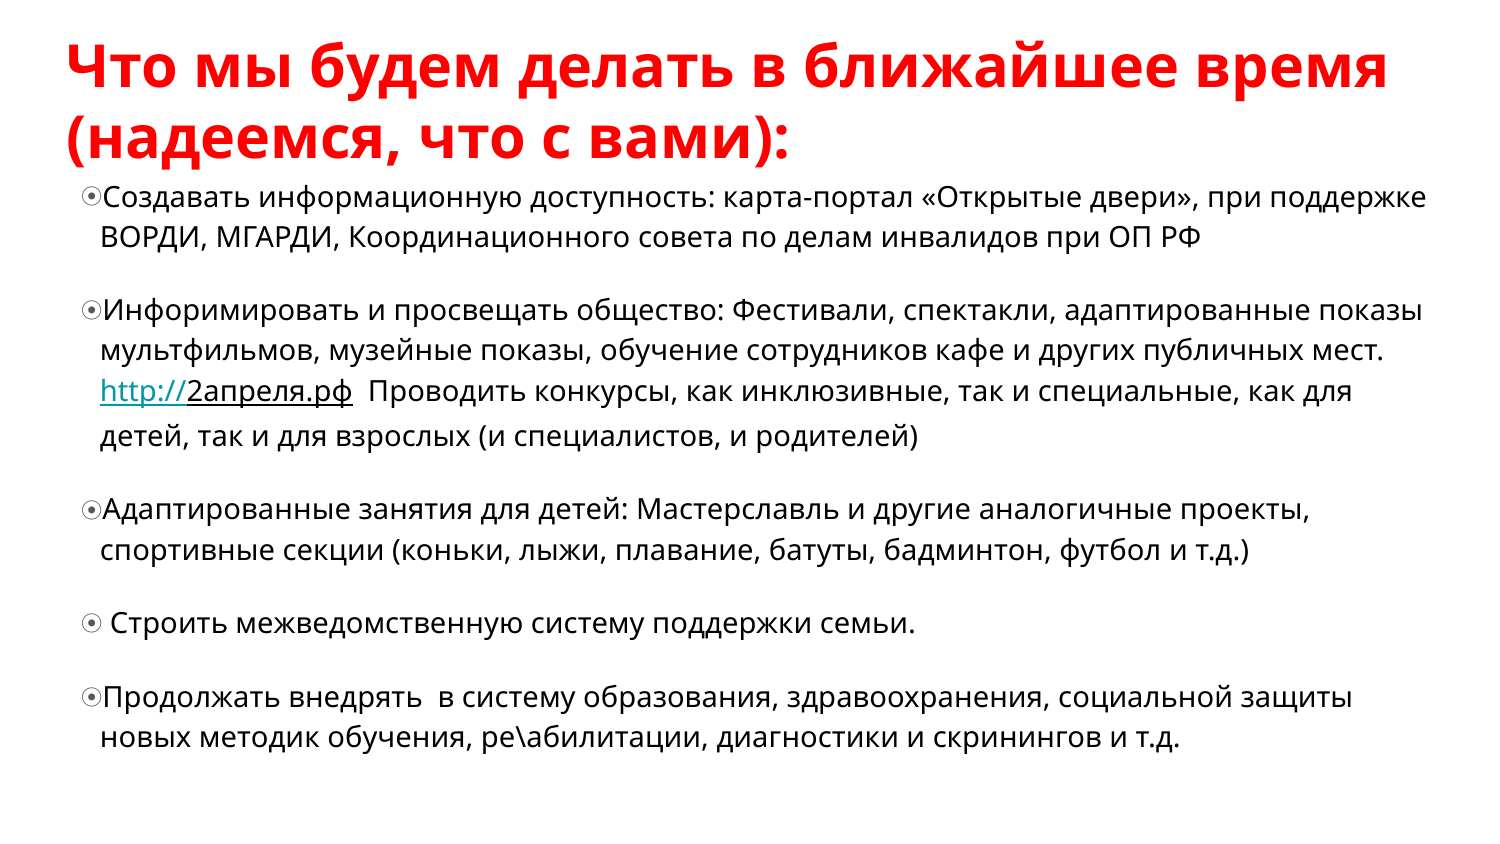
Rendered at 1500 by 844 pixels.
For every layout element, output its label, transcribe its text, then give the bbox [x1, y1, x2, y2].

title Что мы будем делать в ближайшее время (надеемся, что с вами): [51, 12, 1449, 144]
list Создавать информационную доступность: карта-портал «Открытые двери», при поддержке ВОРДИ, МГАРДИ, Координационного совета по делам инвалидов при ОП РФ Инфоримировать и просвещать общество: Фестивали, спектакли, адаптированные показы мультфильмов, музейные показы, обучение сотрудников кафе и других публичных мест. http://2апреля.рф Проводить конкурсы, как инклюзивные, так и специальные, как для детей, так и для взрослых (и специалистов, и родителей) Адаптированные занятия для детей: Мастерславль и другие аналогичные проекты, спортивные секции (коньки, лыжи, плавание, батуты, бадминтон, футбол и т.д.) Строить межведомственную систему поддержки семьи. Продолжать внедрять в систему образования, здравоохранения, социальной защиты новых методик обучения, ре\абилитации, диагностики и скринингов и т.д. [51, 157, 1449, 706]
